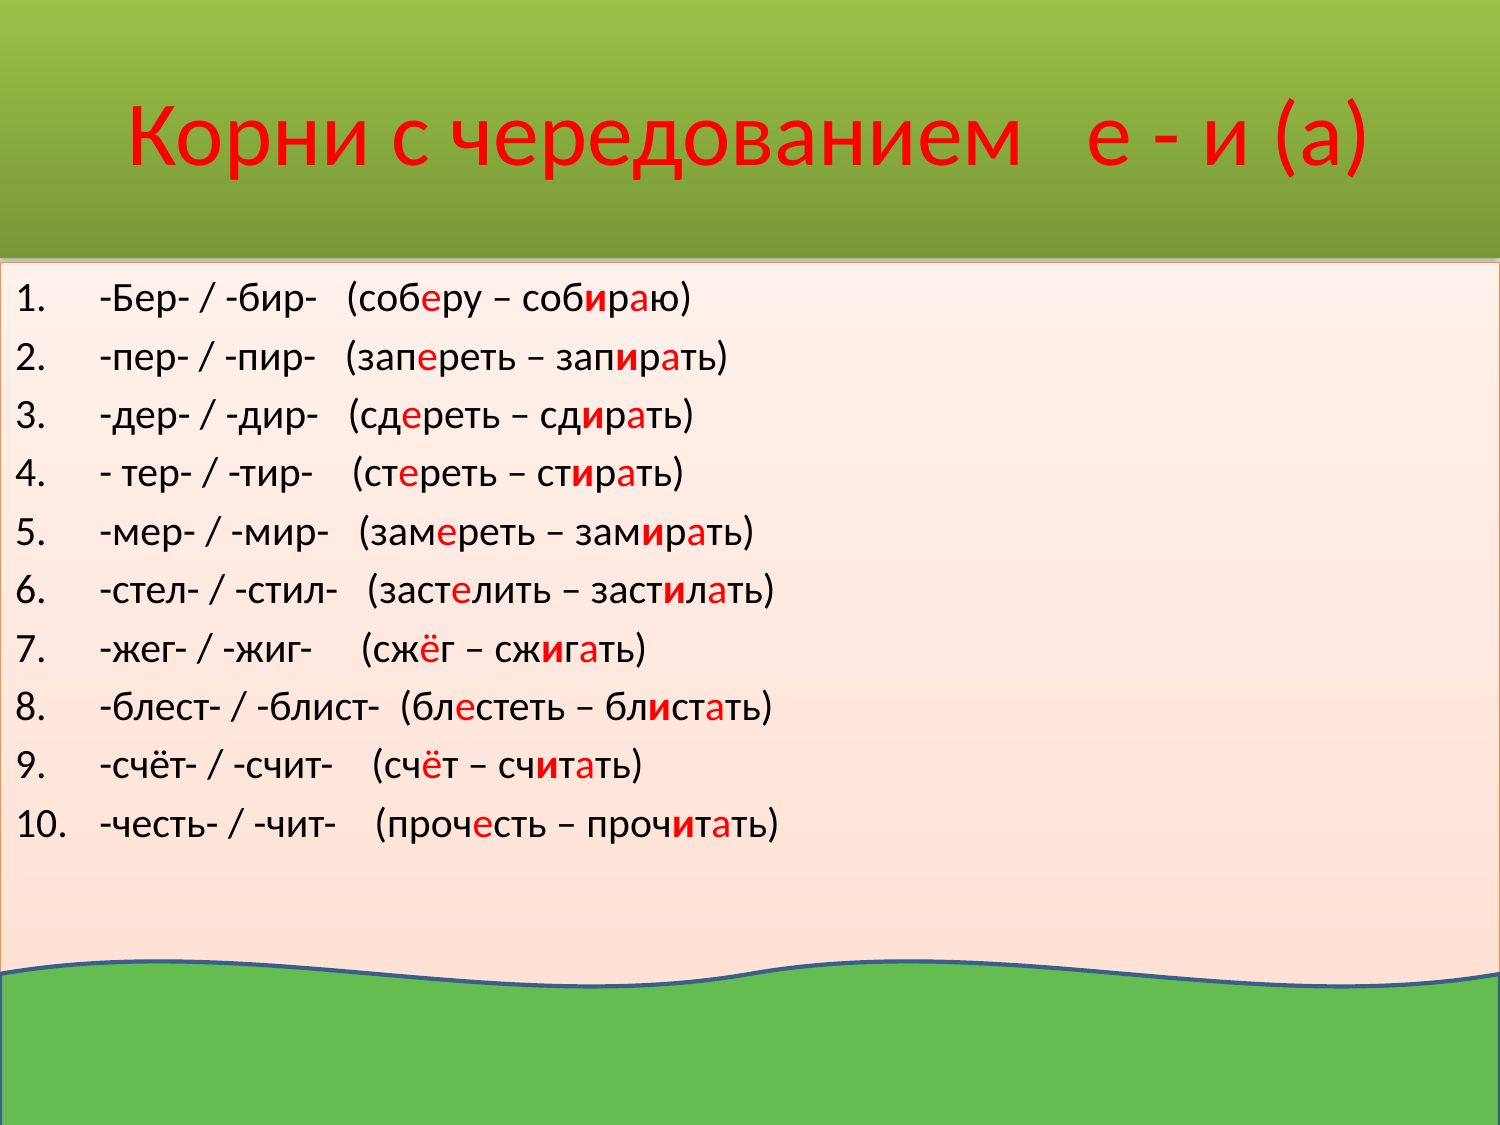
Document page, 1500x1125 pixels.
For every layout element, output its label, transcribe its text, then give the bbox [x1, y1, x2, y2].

list -Бер- / -бир- (соберу – собираю) -пер- / -пир- (запереть – запирать) -дер- / -дир- (сдереть – сдирать) - тер- / -тир- (стереть – стирать) -мер- / -мир- (замереть – замирать) -стел- / -стил- (застелить – застилать) -жег- / -жиг- (сжёг – сжигать) -блест- / -блист- (блестеть – блистать) -счёт- / -счит- (счёт – считать) -честь- / -чит- (прочесть – прочитать) [0, 262, 1500, 984]
title Корни с чередованием е - и (а) [0, 0, 1500, 258]
text_box [0, 959, 1500, 1125]
